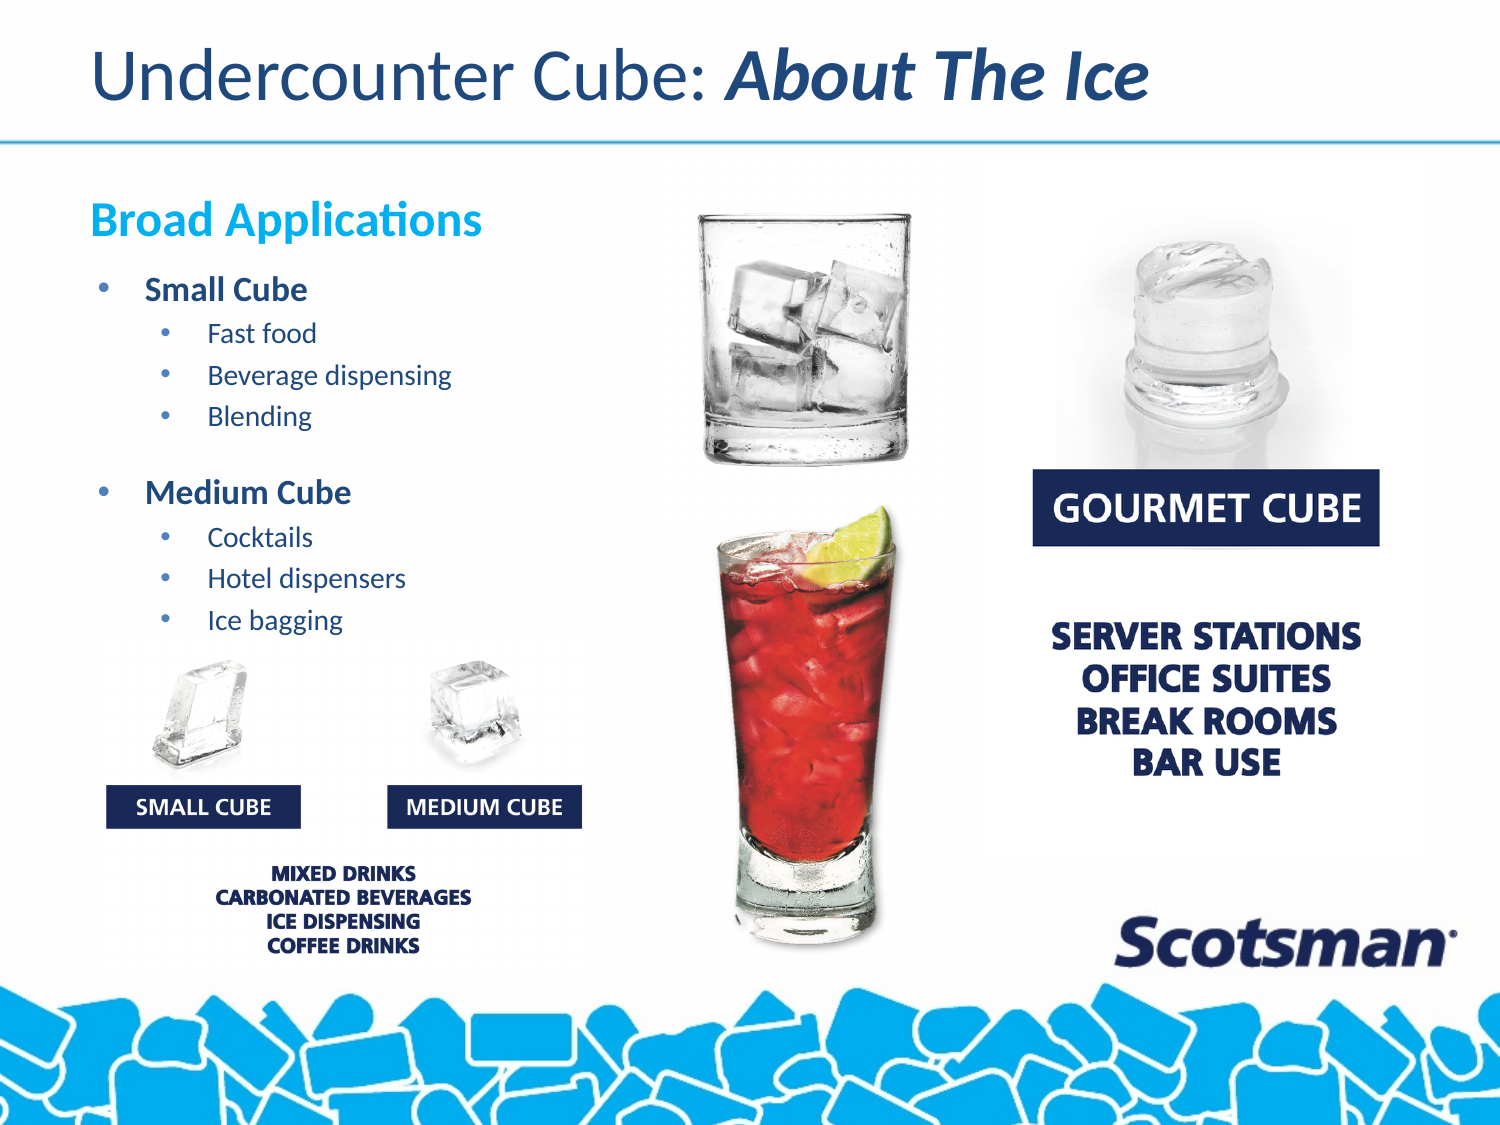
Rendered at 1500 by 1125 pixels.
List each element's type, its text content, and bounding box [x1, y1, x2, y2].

title Undercounter Cube: About The Ice [75, 9, 1425, 132]
picture [0, 0, 1500, 1125]
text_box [658, 160, 957, 989]
list Broad Applications Small Cube Fast food Beverage dispensing Blending Medium Cube Cocktails Hotel dispensers Ice bagging [75, 178, 653, 646]
picture [0, 1095, 9, 1125]
